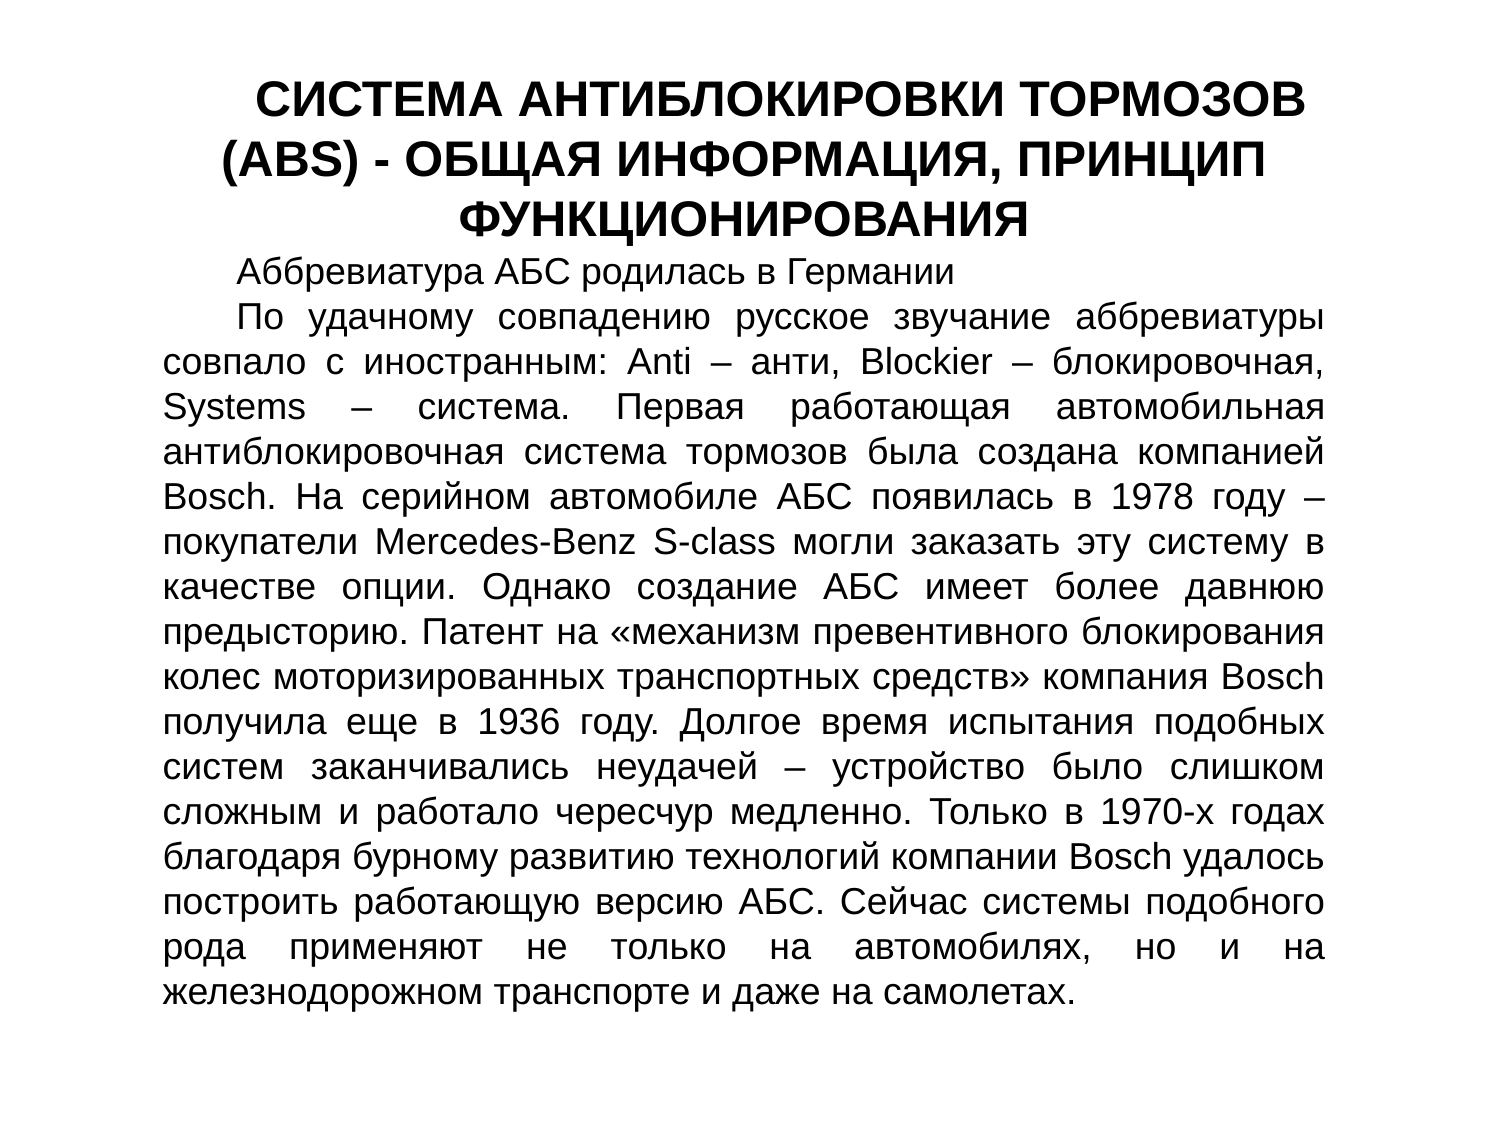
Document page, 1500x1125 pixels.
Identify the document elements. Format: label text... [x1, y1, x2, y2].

text_box СИСТЕМА АНТИБЛОКИРОВКИ ТОРМОЗОВ (ABS) - ОБЩАЯ ИНФОРМАЦИЯ, ПРИНЦИП ФУНКЦИОНИРОВАНИЯ Аббревиатура АБС родилась в Германии По удачному совпадению русское звучание аббревиатуры совпало с иностранным: Anti – анти, Blockier – блокировочная, Systems – система. Первая работающая автомобильная антиблокировочная система тормозов была создана компанией Bosch. На серийном автомобиле АБС появилась в 1978 году – покупатели Mercedes-Benz S-сlass могли заказать эту систему в качестве опции. Однако создание АБС имеет более давнюю предысторию. Патент на «механизм превентивного блокирования колес моторизированных транспортных средств» компания Bosch получила еще в 1936 году. Долгое время испытания подобных систем заканчивались неудачей – устройство было слишком сложным и работало чересчур медленно. Только в 1970-х годах благодаря бурному развитию технологий компании Bosch удалось построить работающую версию АБС. Сейчас системы подобного рода применяют не только на автомобилях, но и на железнодорожном транспорте и даже на самолетах. [147, 59, 1341, 1020]
